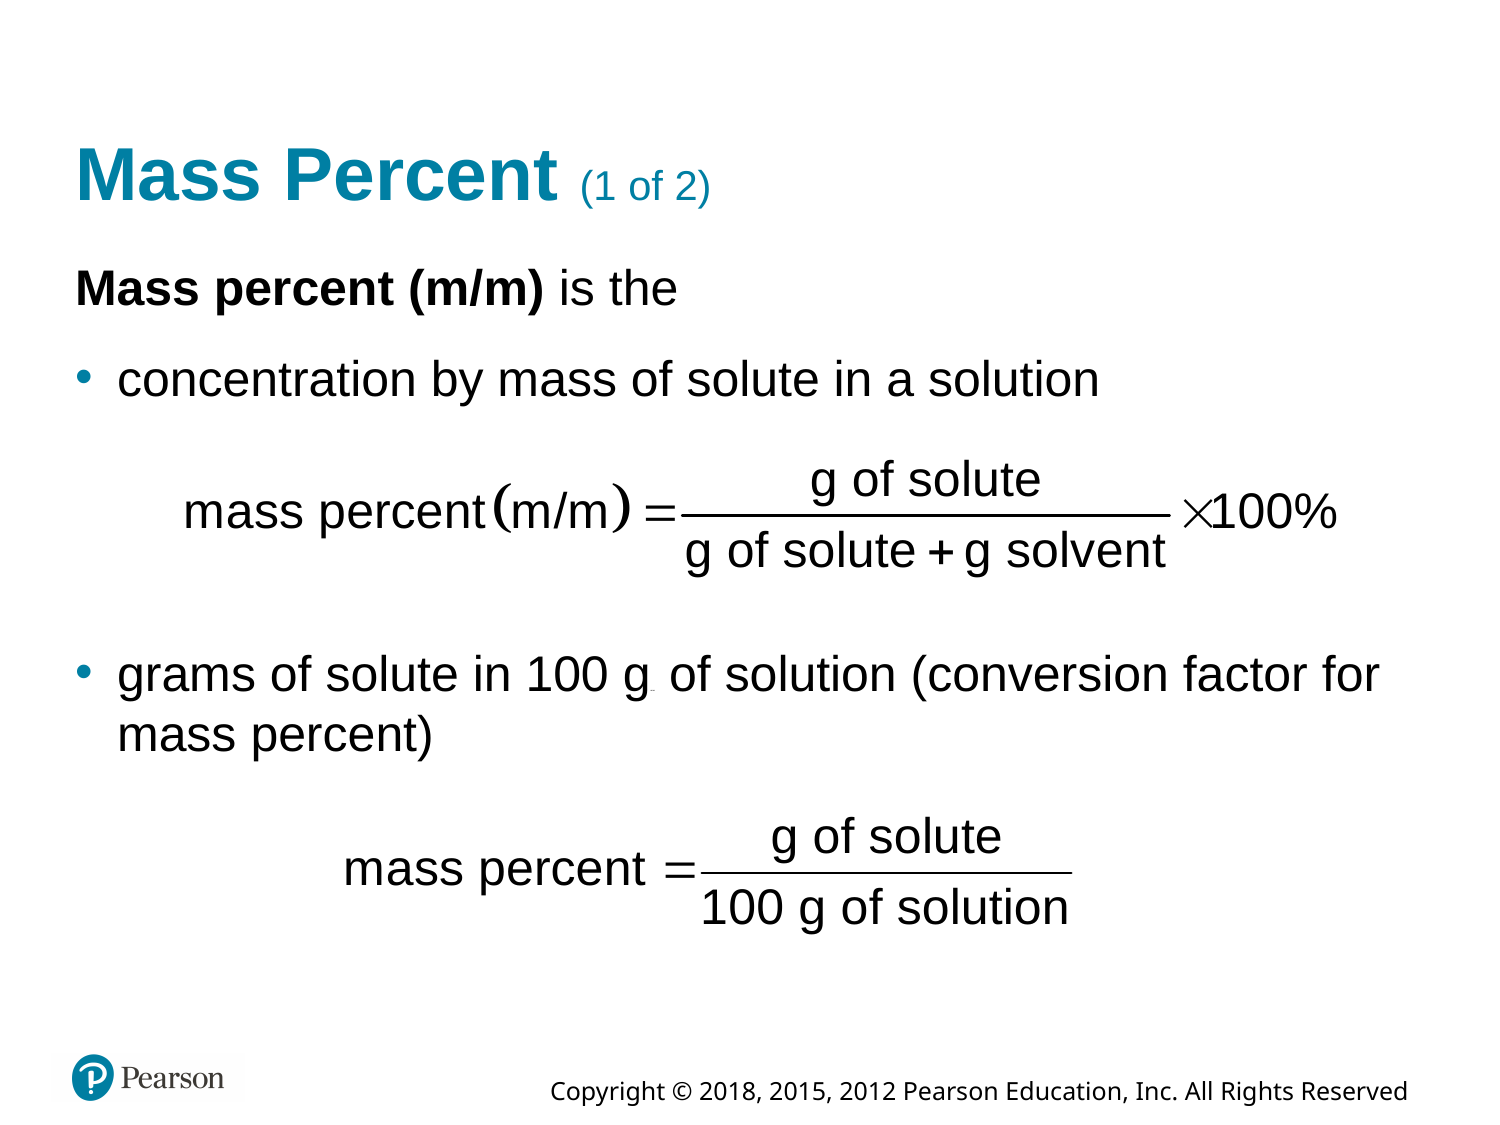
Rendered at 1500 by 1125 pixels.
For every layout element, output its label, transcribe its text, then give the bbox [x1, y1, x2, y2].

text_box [181, 452, 1341, 583]
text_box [341, 810, 1078, 940]
picture [51, 1053, 245, 1102]
title Mass Percent (1 of 2) [75, 35, 1425, 216]
list grams of solute in 100 grams of solution (conversion factor for mass percent) [75, 641, 1425, 792]
list Mass percent (m/m) is the concentration by mass of solute in a solution [75, 255, 1425, 430]
